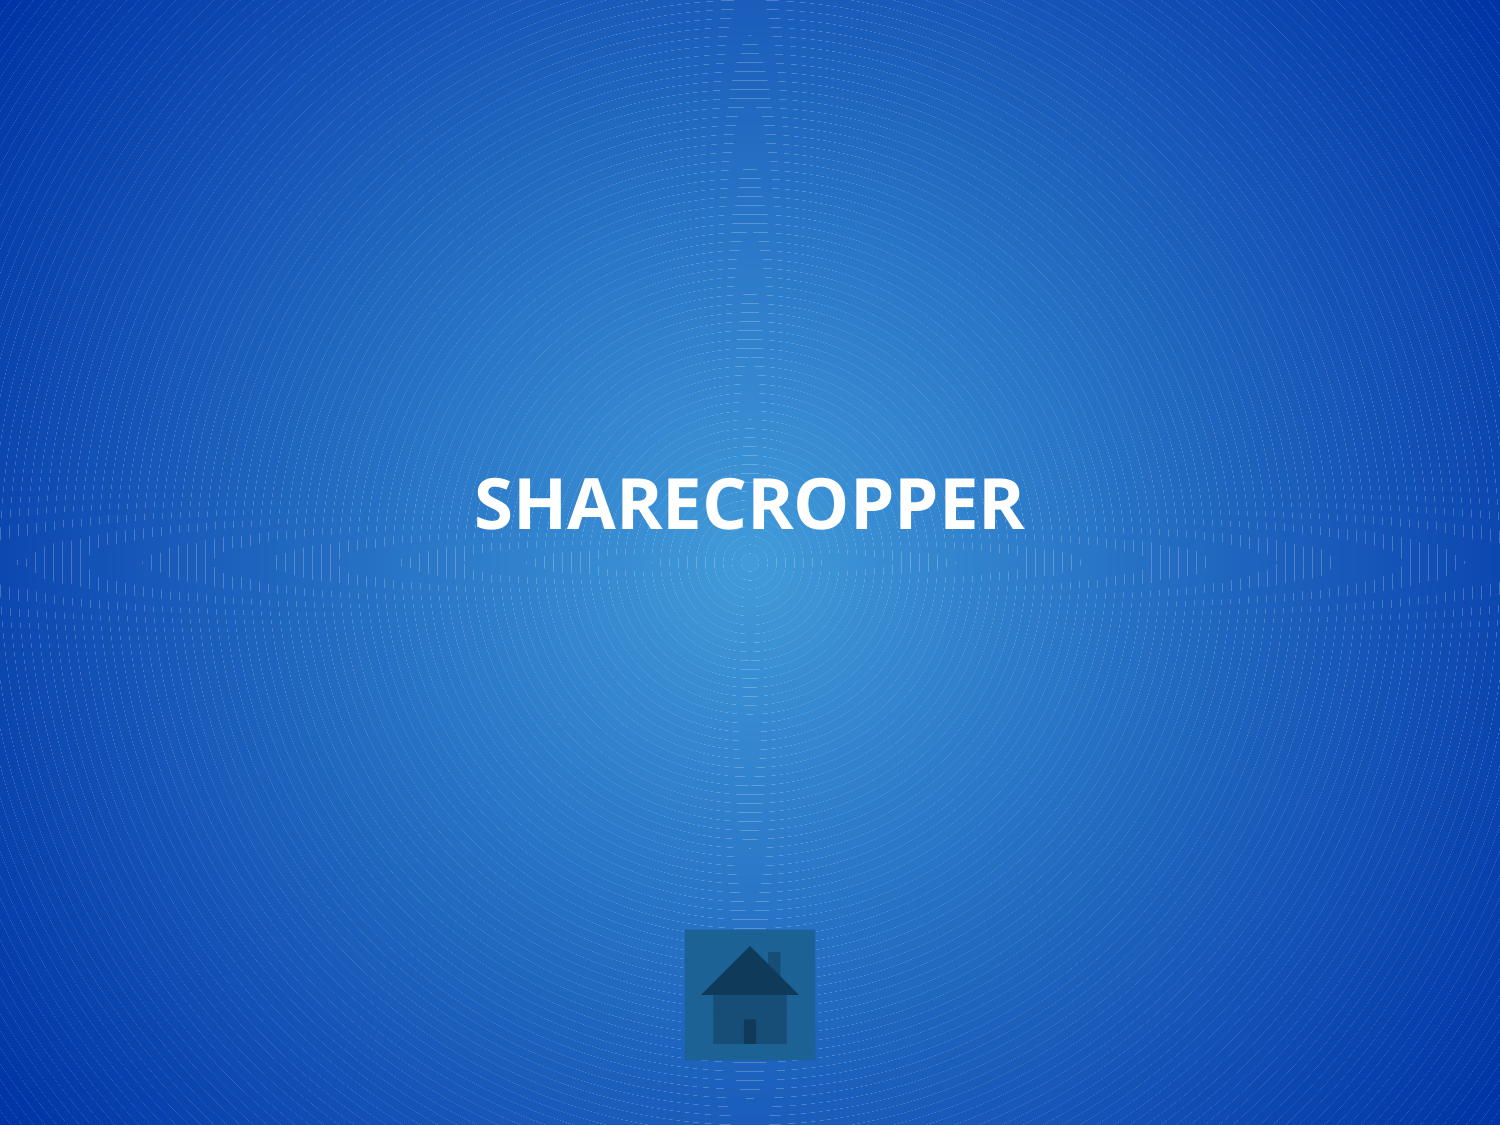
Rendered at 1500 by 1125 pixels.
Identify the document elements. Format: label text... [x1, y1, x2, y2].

title sharecropper [120, 391, 1380, 622]
